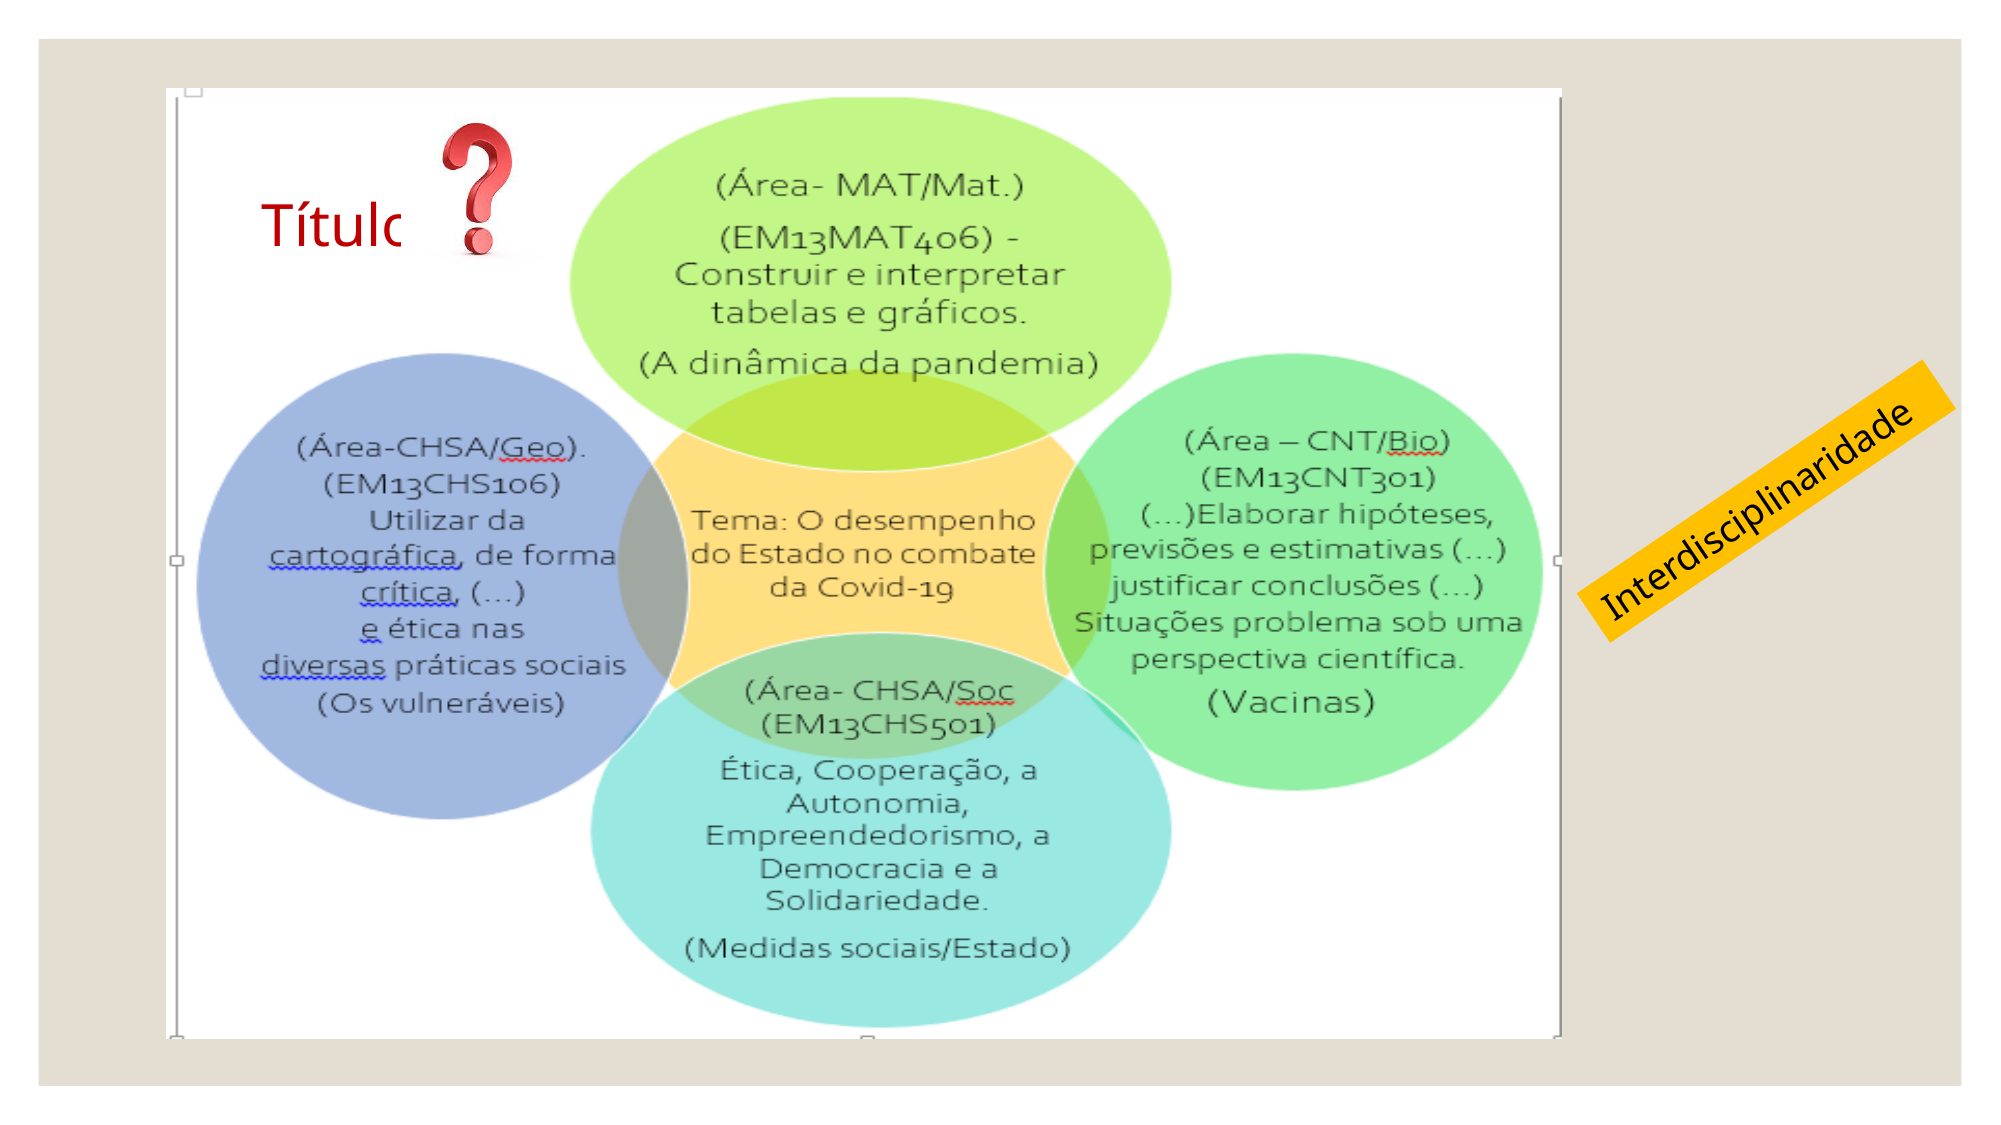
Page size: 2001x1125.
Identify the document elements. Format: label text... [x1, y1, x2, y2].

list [166, 88, 1562, 1039]
text_box [25, 0, 307, 147]
picture [401, 118, 551, 267]
text_box Interdisciplinaridade [1576, 359, 1956, 643]
